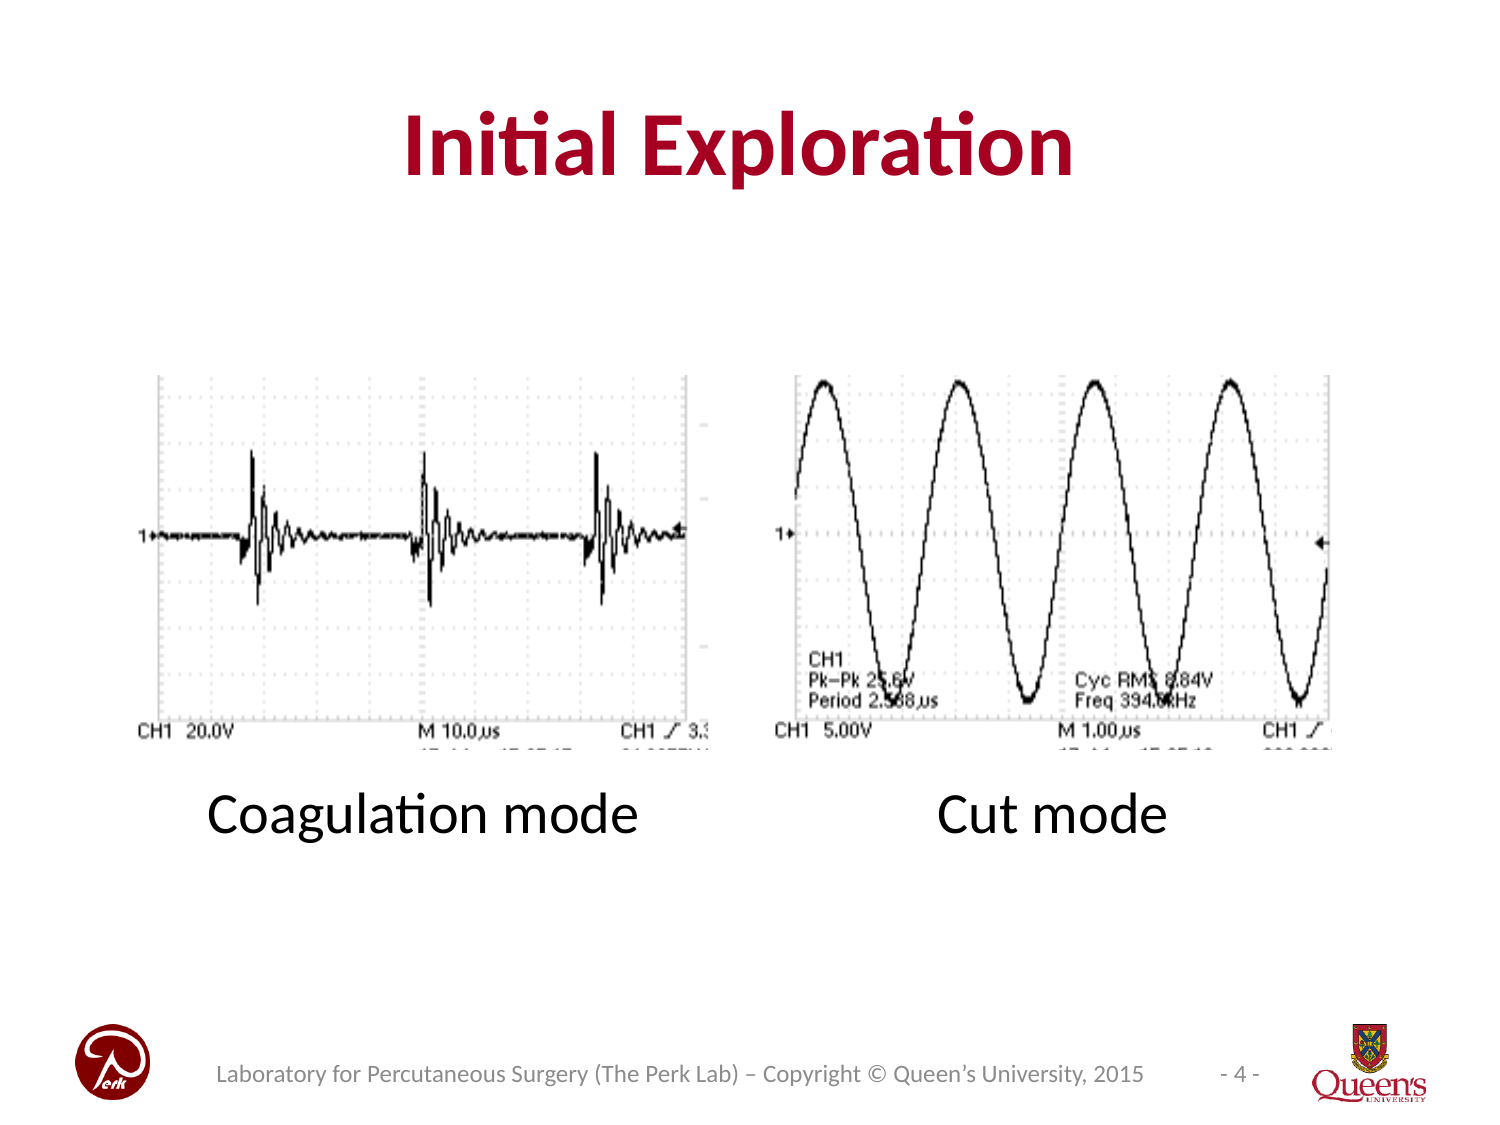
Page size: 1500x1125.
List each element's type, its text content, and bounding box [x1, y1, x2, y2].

picture [75, 1024, 150, 1100]
text_box Cut mode [922, 768, 1184, 853]
text_box Coagulation mode [192, 768, 655, 853]
picture [1312, 1024, 1426, 1102]
picture [774, 374, 1333, 751]
footer Laboratory for Percutaneous Surgery (The Perk Lab) – Copyright © Queen’s University, 2015 [187, 1042, 1175, 1103]
title Initial Exploration [75, 45, 1425, 233]
slide_number - 4 - [1187, 1042, 1275, 1103]
picture [137, 374, 709, 751]
